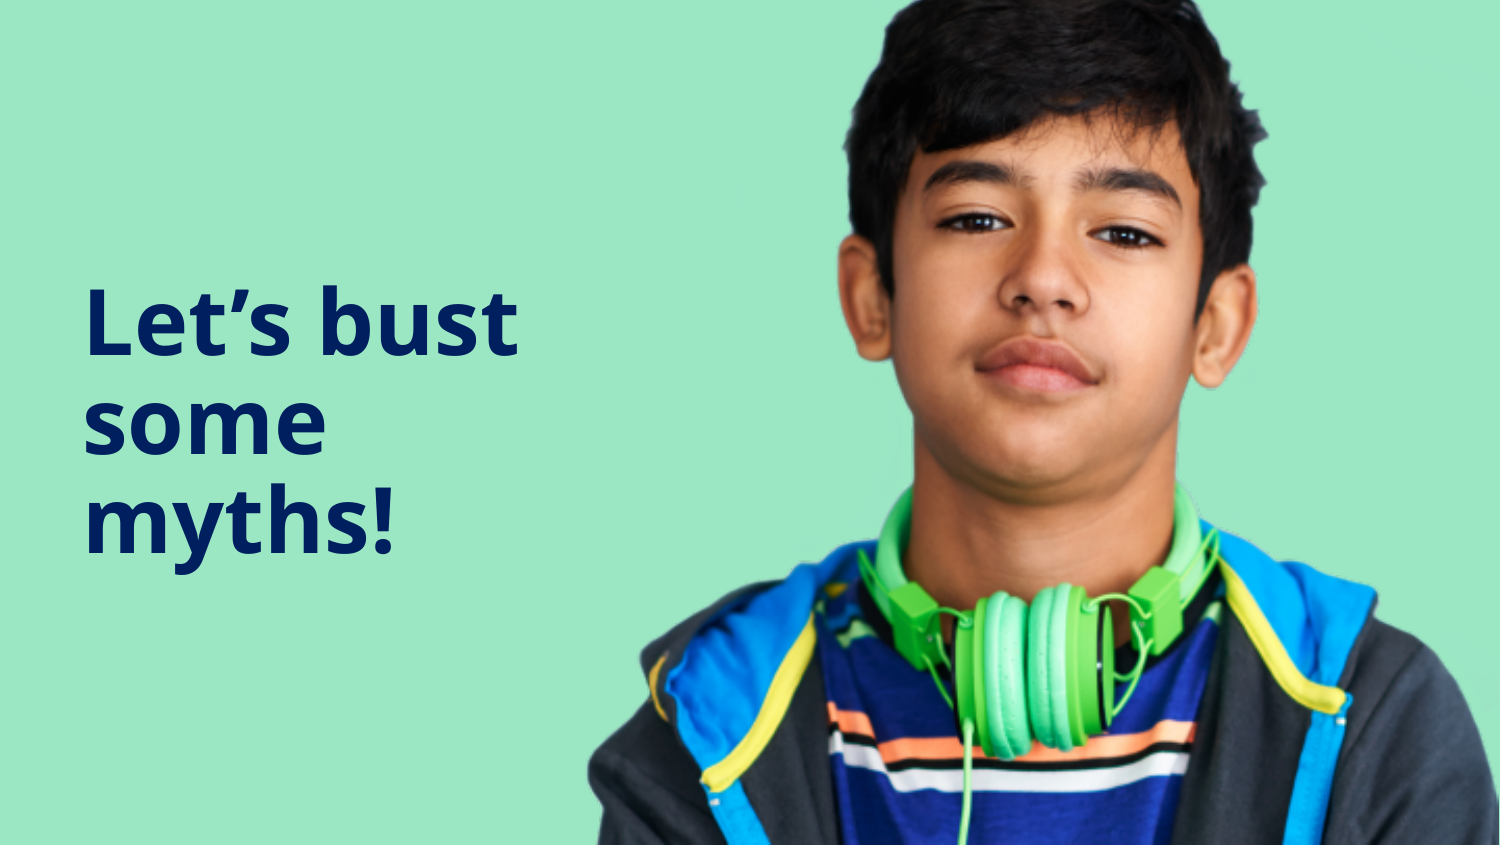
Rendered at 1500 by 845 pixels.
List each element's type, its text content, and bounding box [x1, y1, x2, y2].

title Let’s bust some myths! [82, 356, 642, 573]
picture [710, 799, 720, 806]
subtitle [82, 432, 473, 489]
picture [1, 0, 1499, 845]
